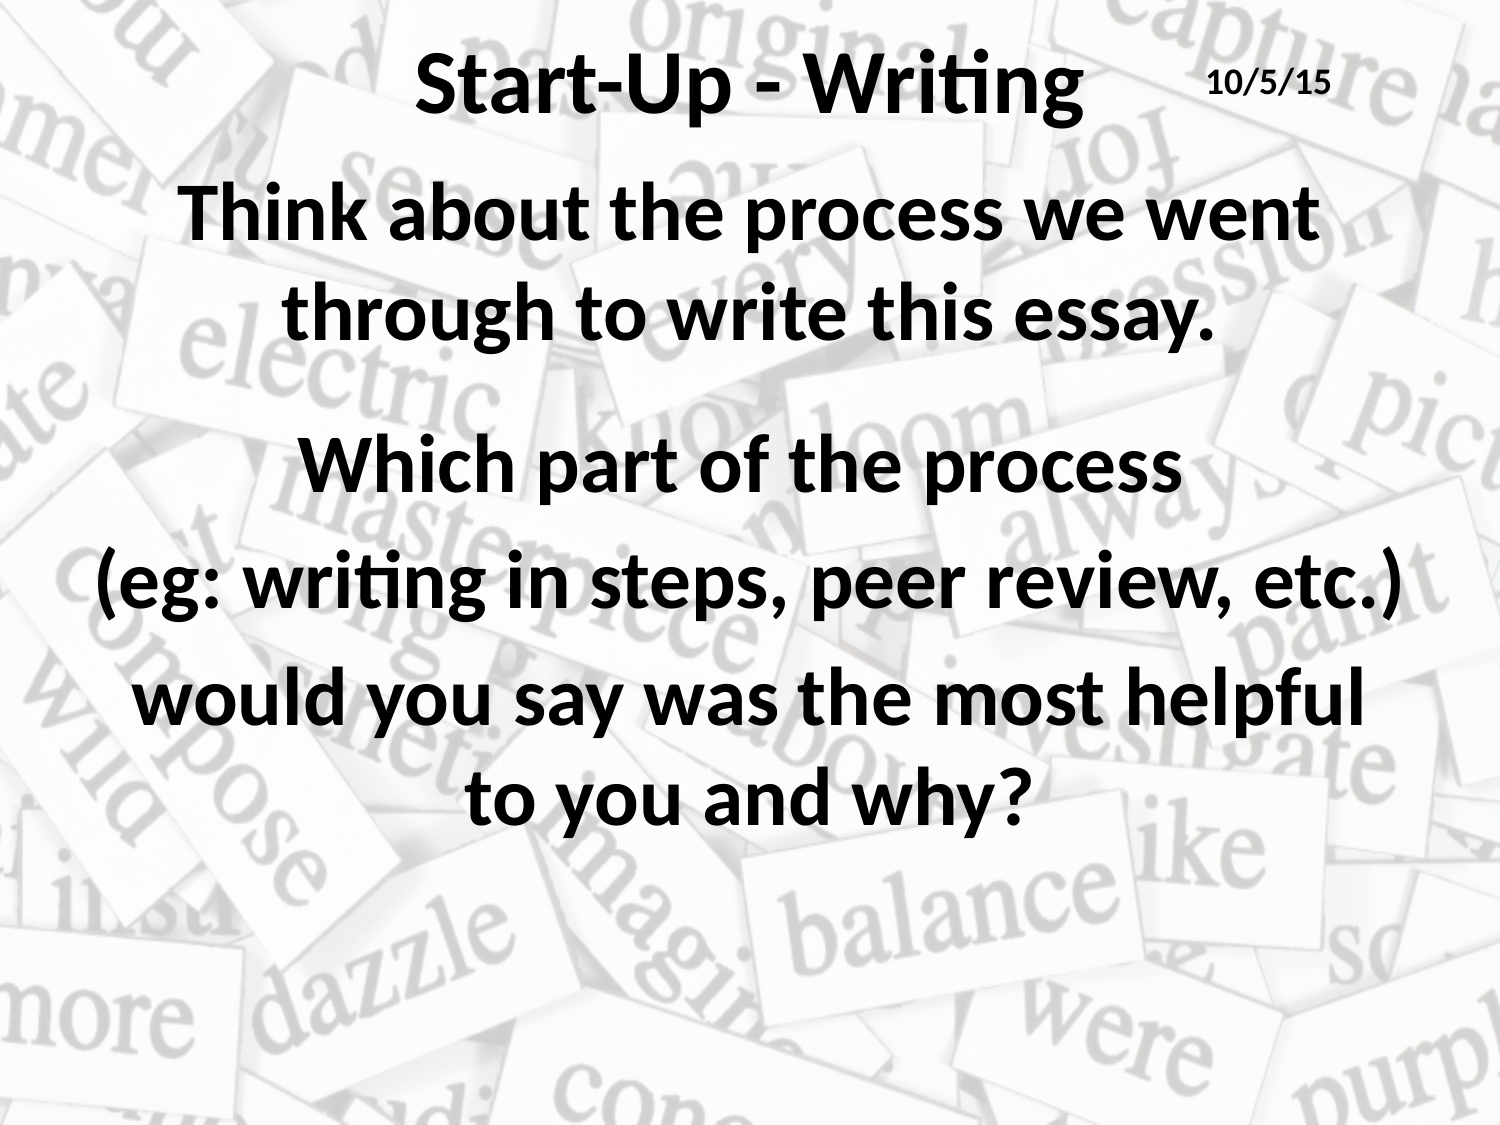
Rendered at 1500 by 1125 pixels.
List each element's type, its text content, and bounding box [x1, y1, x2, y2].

text_box 10/5/15 [1162, 49, 1375, 110]
title Start-Up - Writing [75, 6, 1425, 149]
list Think about the process we went through to write this essay. Which part of the process (eg: writing in steps, peer review, etc.) would you say was the most helpful to you and why? [75, 149, 1425, 1088]
